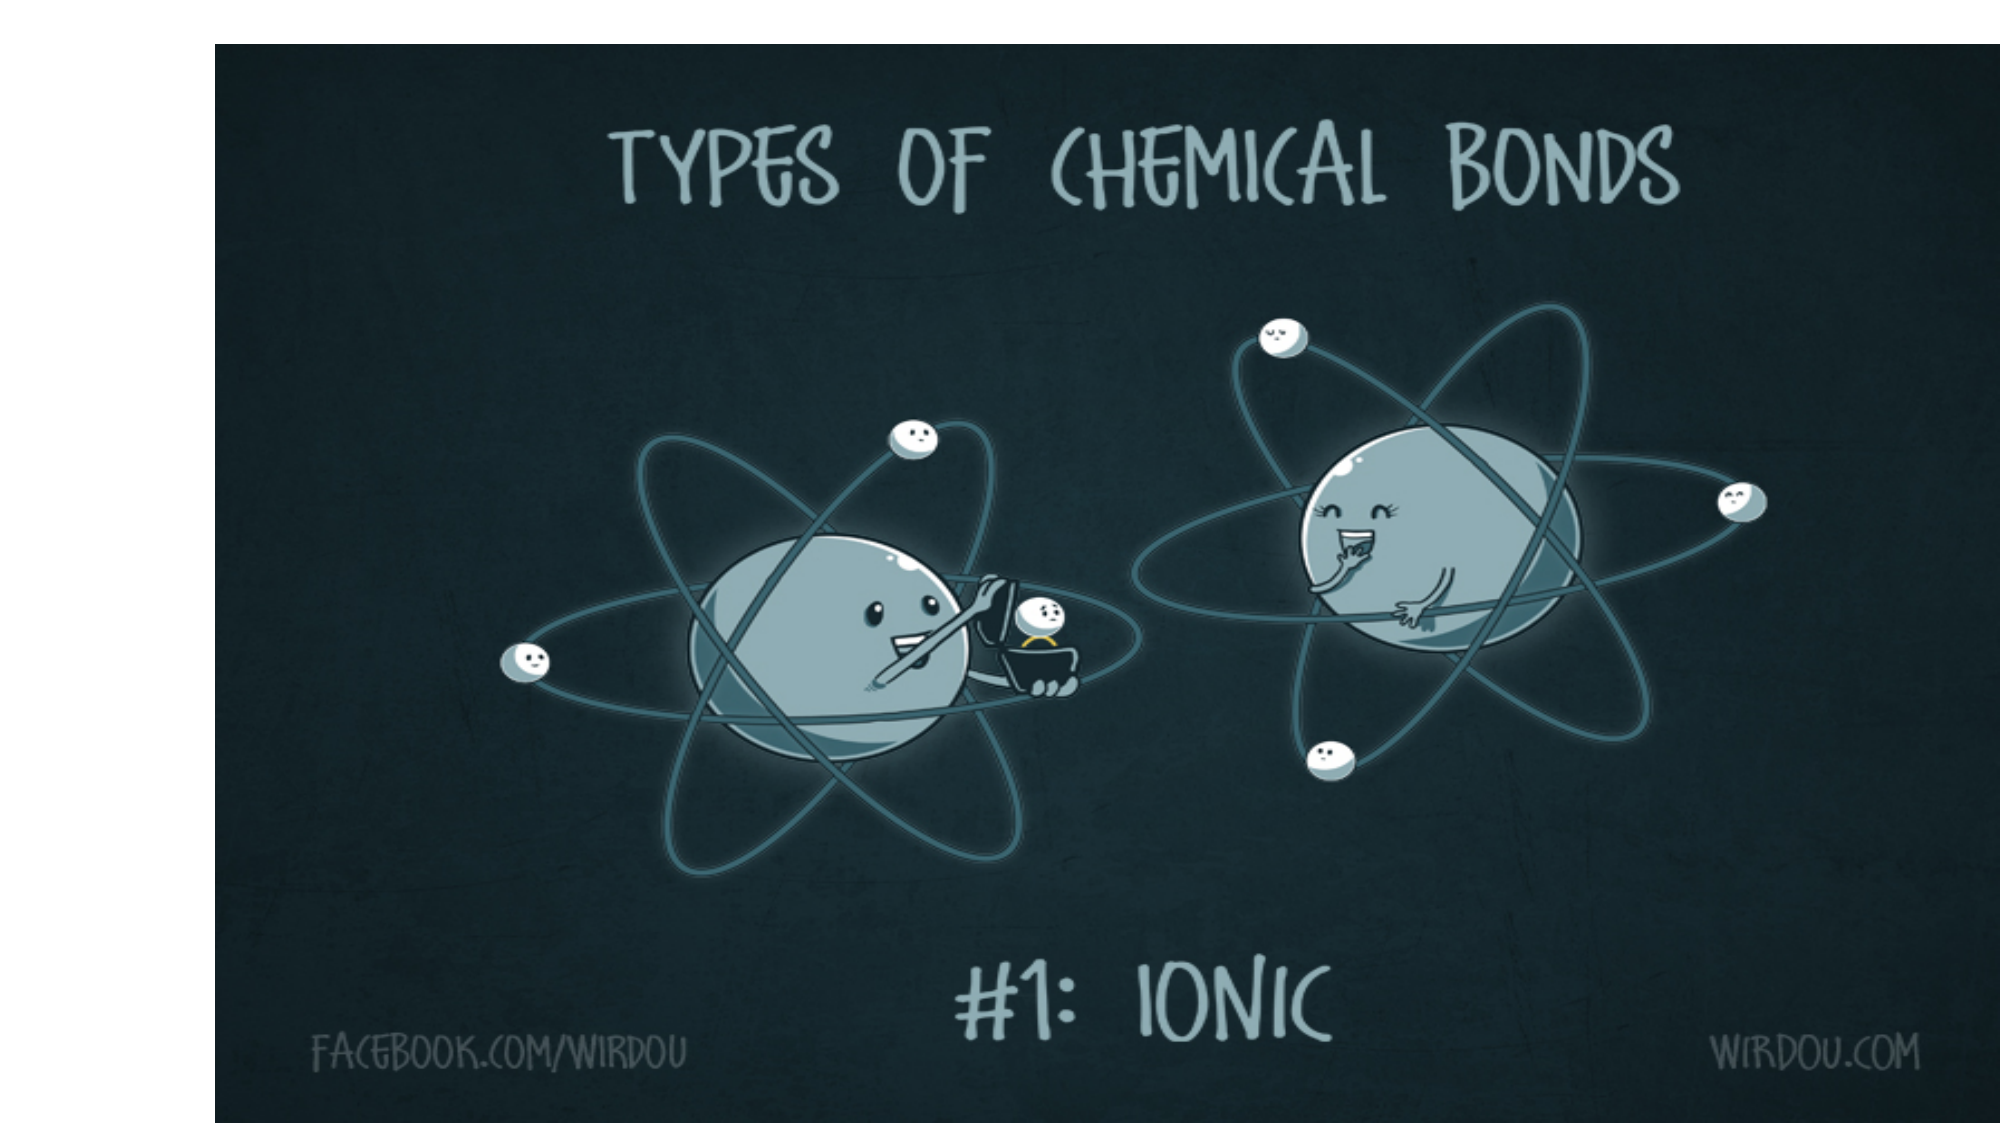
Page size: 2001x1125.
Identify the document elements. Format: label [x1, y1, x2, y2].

list [215, 44, 2000, 1123]
